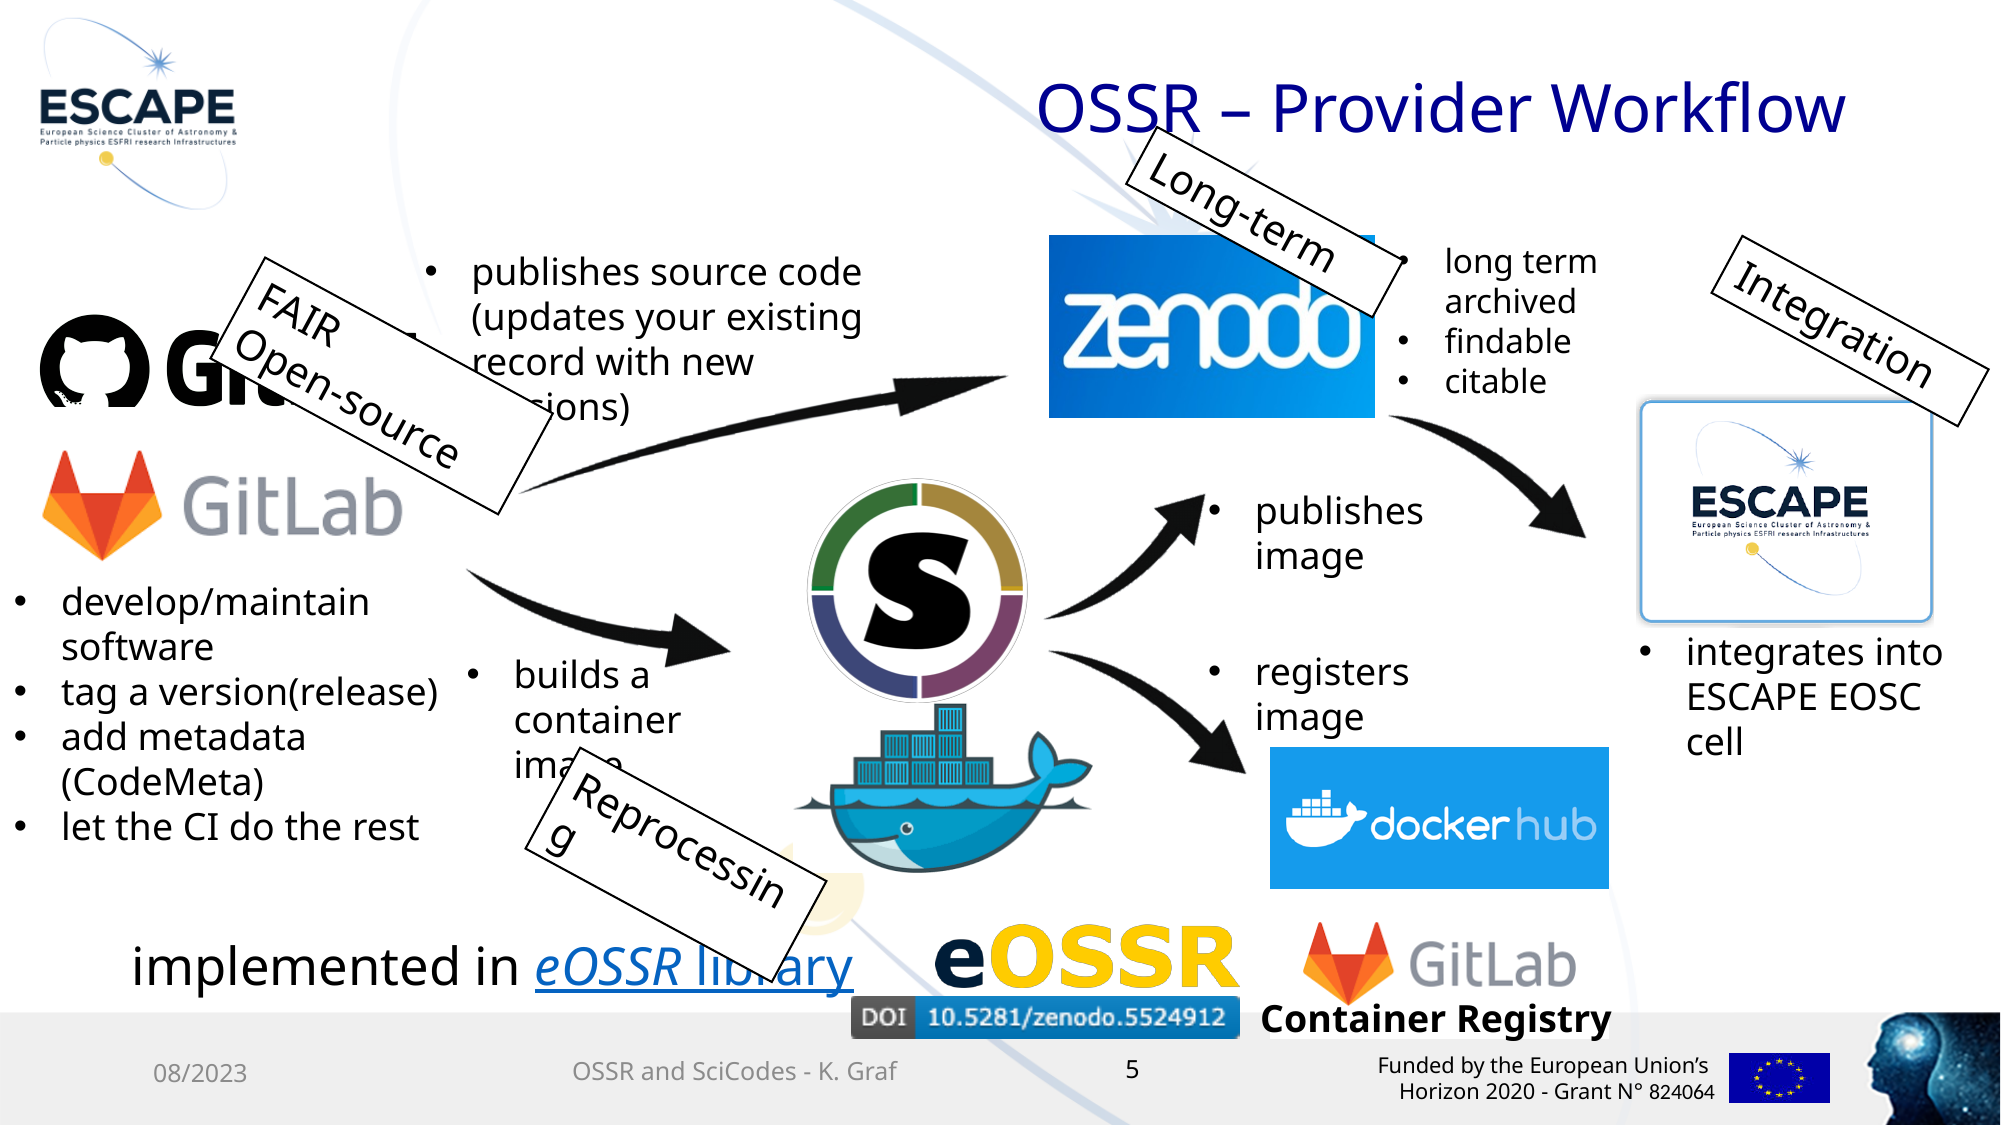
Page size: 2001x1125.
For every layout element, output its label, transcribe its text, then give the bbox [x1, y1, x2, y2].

text_box FAIR Open-source [446, 452, 534, 516]
title OSSR – Provider Workflow [267, 26, 1863, 196]
text_box Long-term [1375, 243, 1405, 315]
text_box Integration [1710, 234, 1991, 428]
list implemented in eOSSR library [116, 926, 956, 1006]
text_box long term archived findable citable [1383, 233, 1721, 408]
text_box Reprocessing [524, 746, 828, 984]
picture [0, 0, 2001, 1125]
slide_number 5 [1072, 1041, 1193, 1101]
text_box registers image [1193, 640, 1552, 746]
text_box Container Registry [1245, 988, 1627, 1093]
text_box integrates into ESCAPE EOSC cell [1624, 620, 1983, 770]
text_box builds a container image [451, 643, 796, 793]
text_box FAIR Open-source [451, 357, 531, 400]
text_box publishes image [1193, 479, 1552, 585]
slide_number 08/2023 [138, 1042, 395, 1103]
text_box develop/maintain software tag a version(release) add metadata (CodeMeta) let the CI do the rest [0, 605, 472, 856]
text_box Long-term [1124, 125, 1359, 235]
footer OSSR and SciCodes - K. Graf [428, 1042, 1042, 1103]
text_box publishes source code (updates your existing record with new versions) [409, 240, 915, 400]
